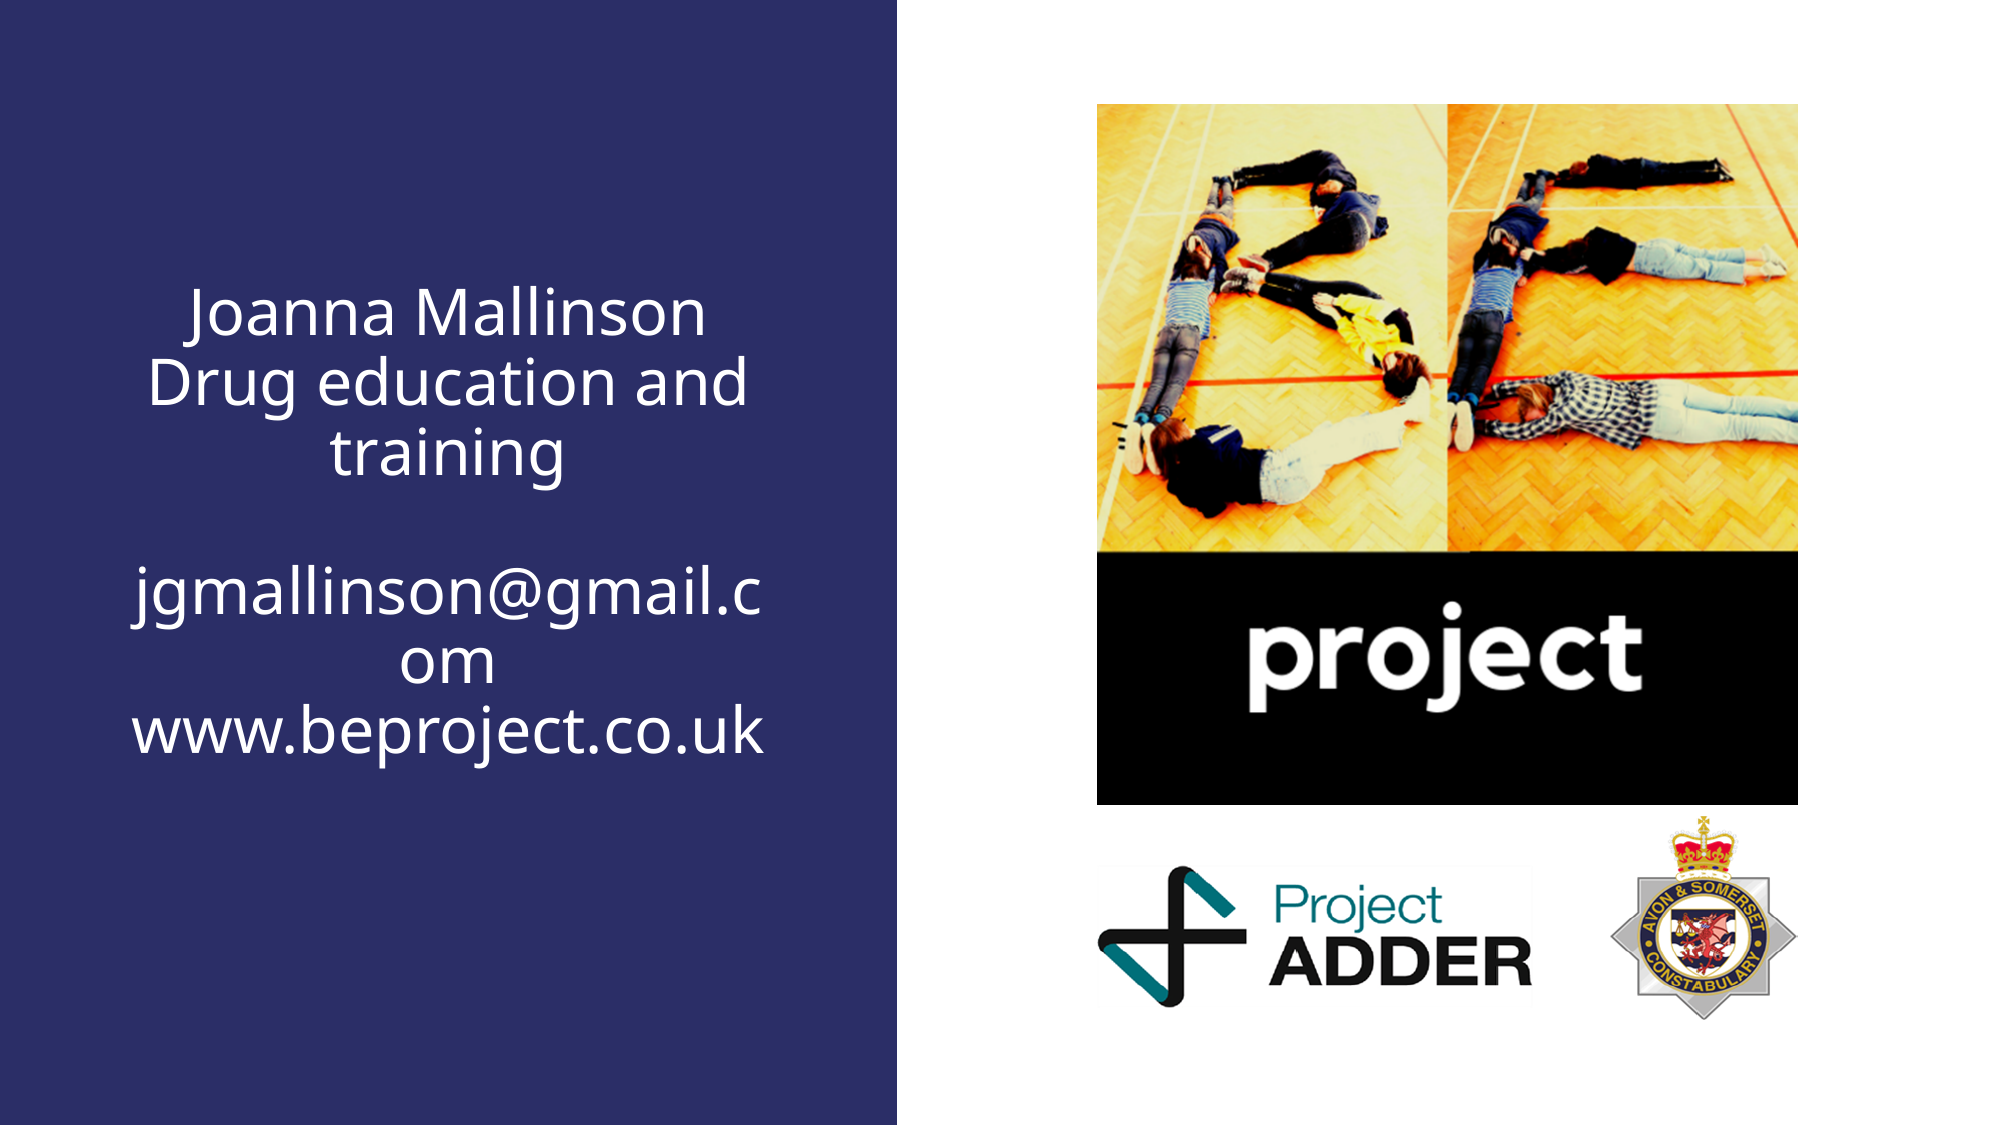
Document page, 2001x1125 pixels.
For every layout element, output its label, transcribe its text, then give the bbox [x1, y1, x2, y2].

text_box [0, 0, 898, 1125]
picture [1097, 816, 1798, 1021]
picture [1097, 104, 1798, 805]
title Joanna Mallinson Drug education and training jgmallinson@gmail.com www.beproject.co.uk [101, 104, 796, 1021]
